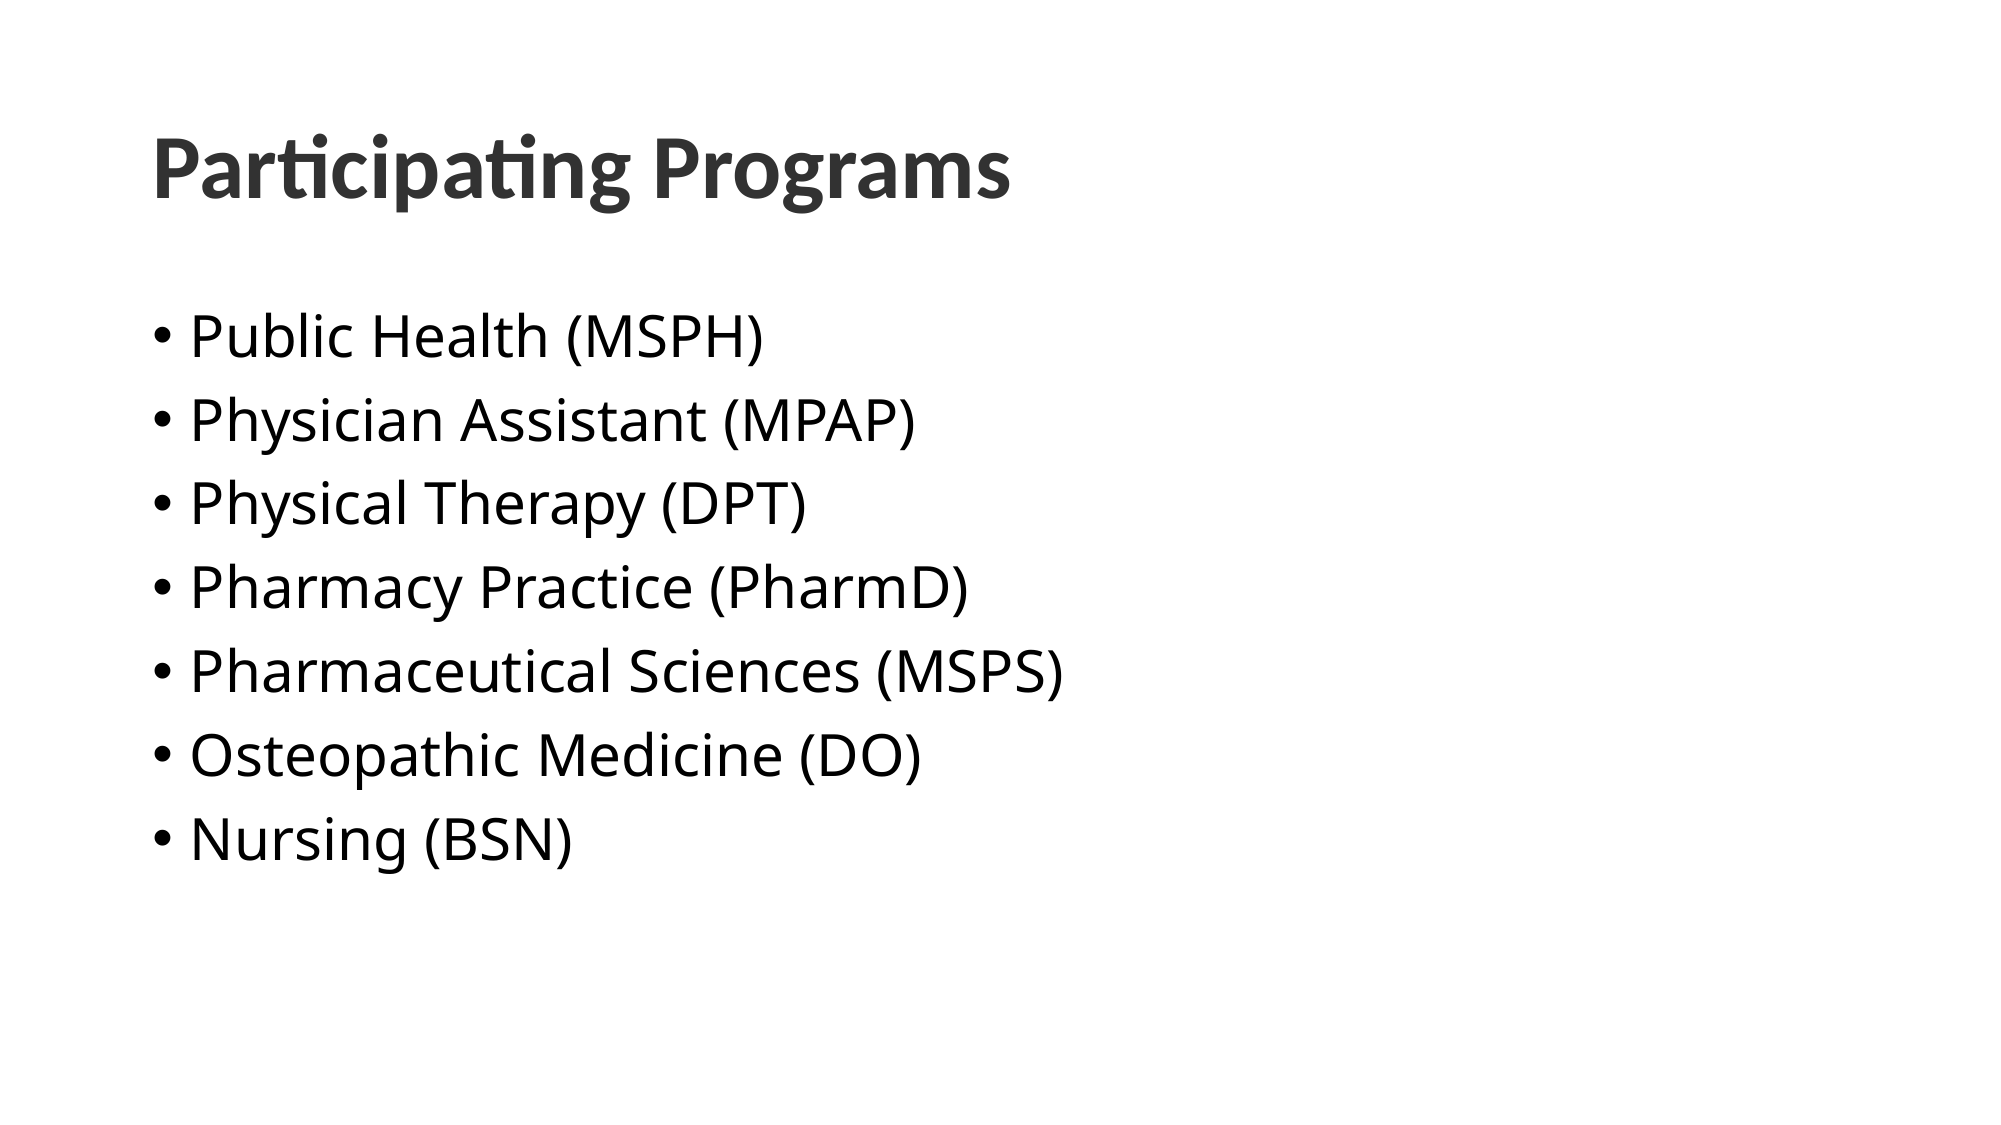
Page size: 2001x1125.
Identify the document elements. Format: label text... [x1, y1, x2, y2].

title Participating Programs [137, 59, 1863, 278]
list Public Health (MSPH) Physician Assistant (MPAP) Physical Therapy (DPT) Pharmacy Practice (PharmD) Pharmaceutical Sciences (MSPS) Osteopathic Medicine (DO) Nursing (BSN) [137, 299, 1863, 1014]
